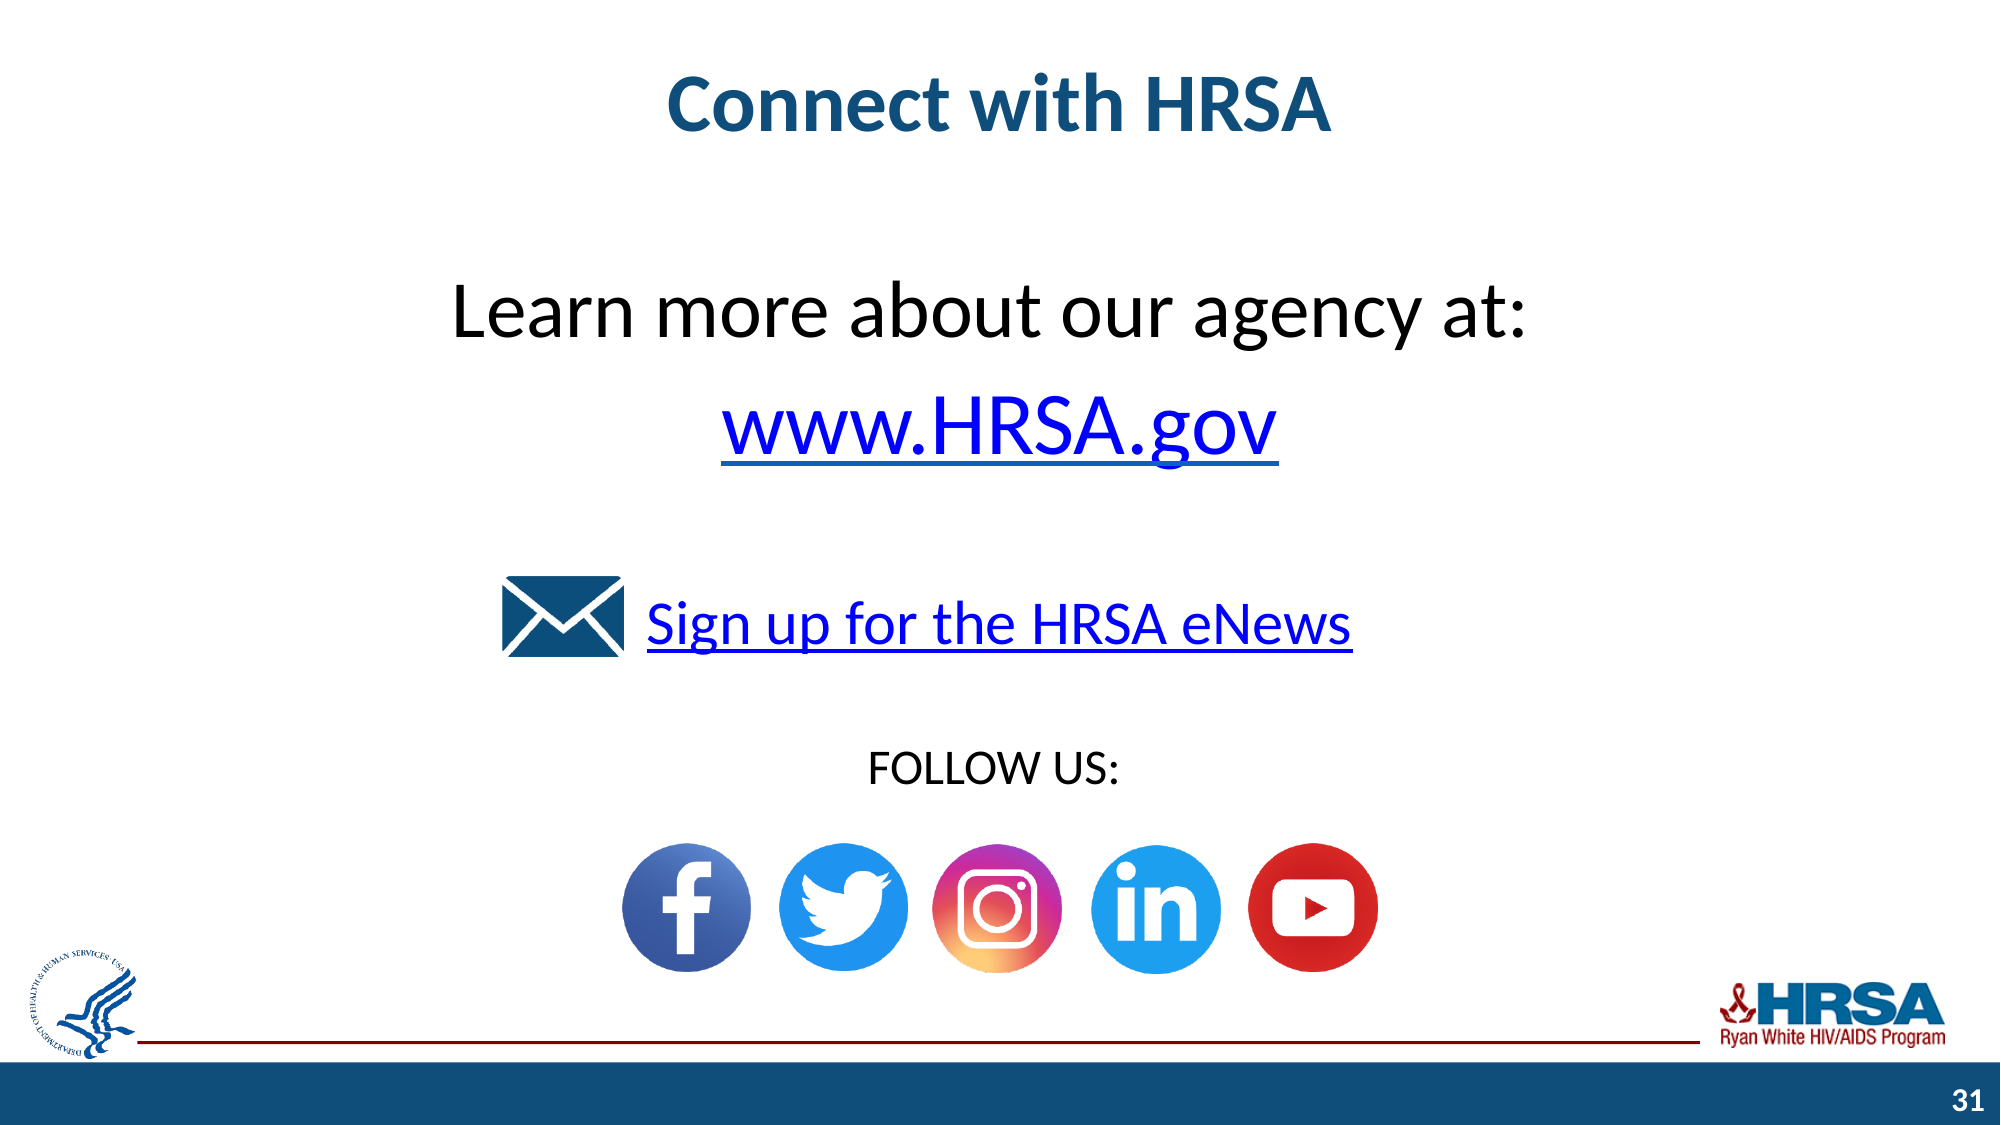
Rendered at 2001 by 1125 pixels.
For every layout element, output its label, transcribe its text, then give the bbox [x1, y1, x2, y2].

picture [24, 946, 141, 1062]
list Learn more about our agency at: www.HRSA.gov [137, 249, 1863, 495]
title Connect with HRSA [137, 19, 1863, 176]
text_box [622, 843, 1378, 974]
picture [502, 575, 624, 657]
picture [1720, 982, 1945, 1048]
slide_number 31 [1853, 1066, 2000, 1125]
list Sign up for the HRSA eNews [137, 574, 1863, 691]
list FOLLOW US: [395, 727, 1605, 843]
